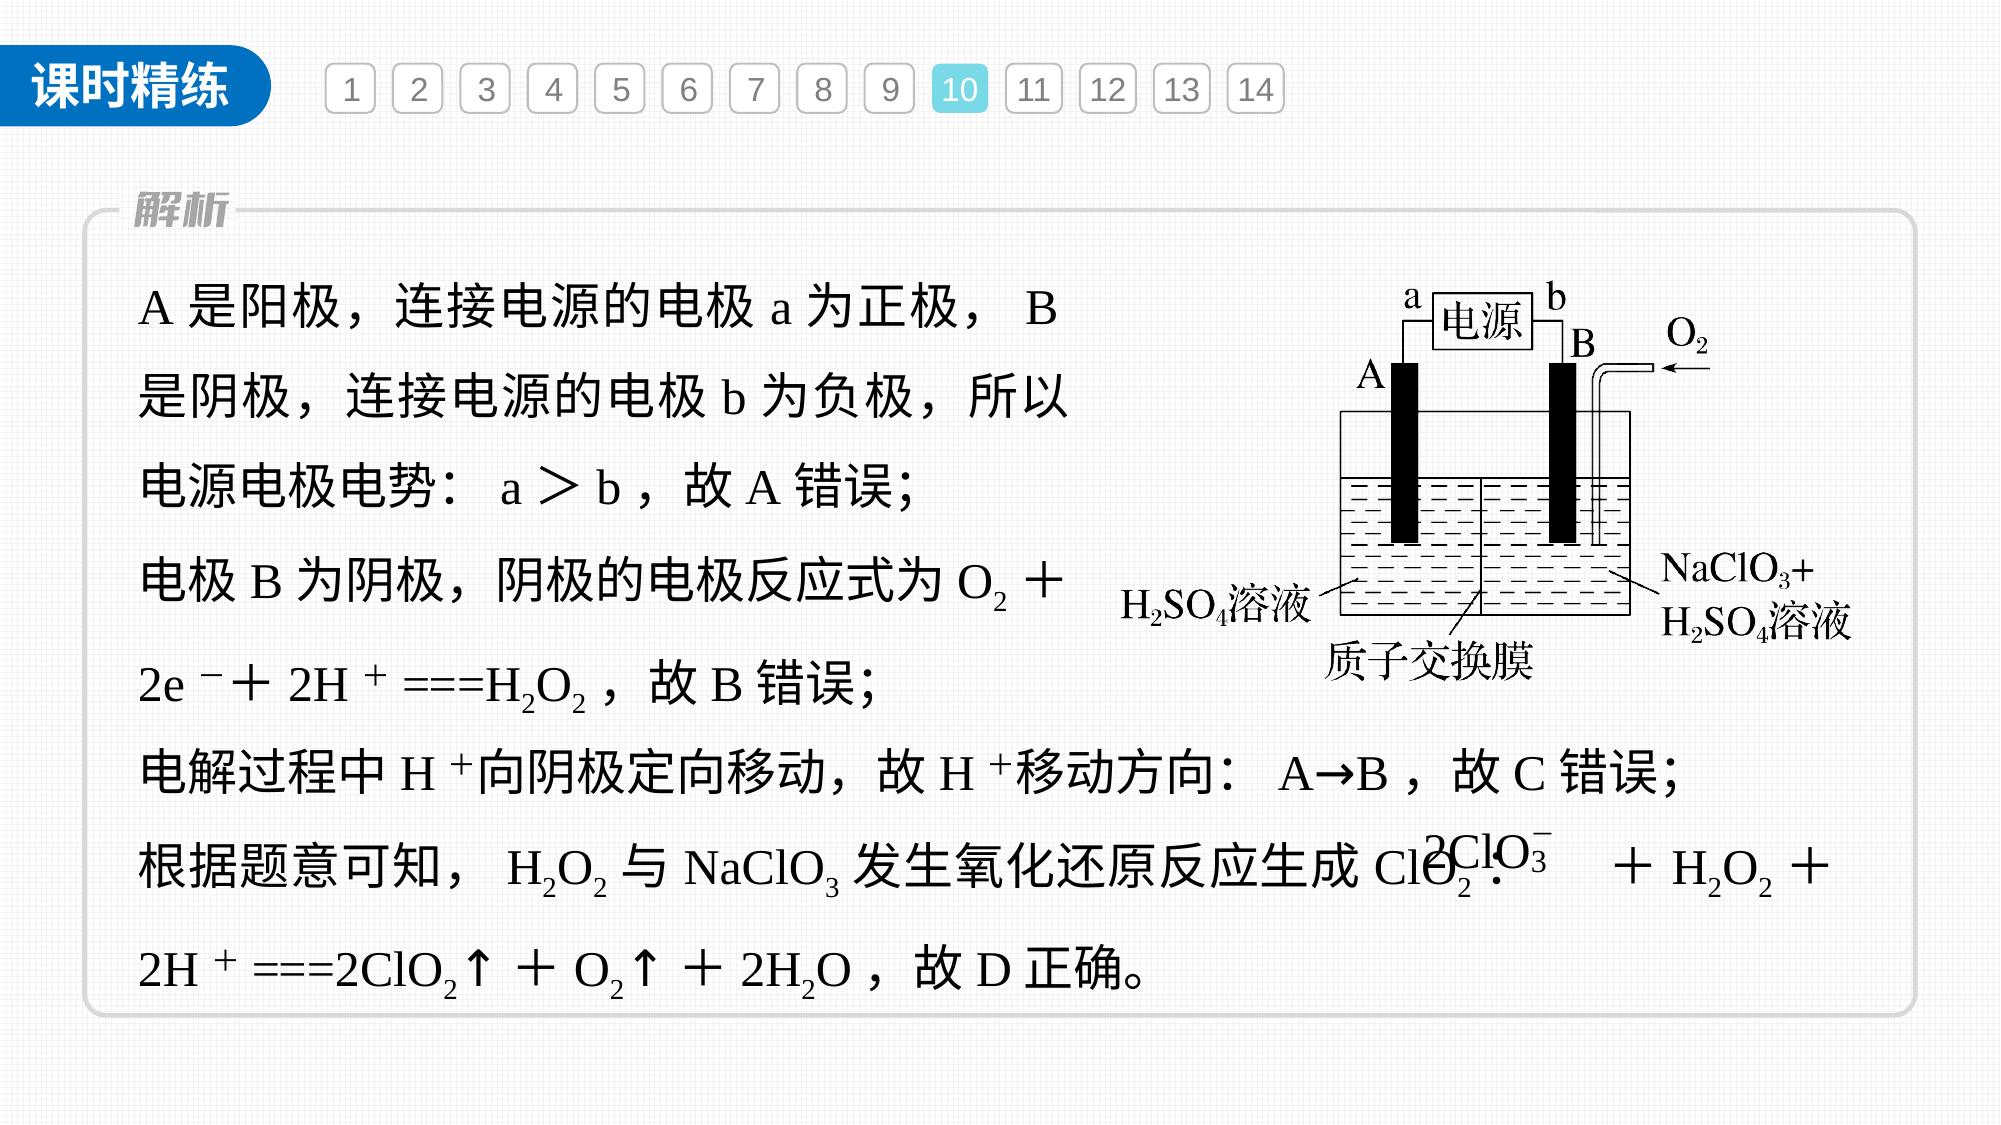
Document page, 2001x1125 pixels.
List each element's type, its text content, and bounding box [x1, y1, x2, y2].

text_box 1 [324, 62, 376, 114]
text_box 2 [391, 62, 444, 114]
text_box 12 [1078, 62, 1138, 114]
text_box 5 [594, 62, 646, 114]
text_box 11 [1004, 62, 1064, 114]
text_box 10 [930, 62, 990, 114]
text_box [84, 191, 1916, 1016]
text_box 3 [459, 62, 511, 114]
text_box 13 [1152, 62, 1211, 114]
text_box 9 [863, 62, 916, 114]
text_box 7 [728, 62, 781, 114]
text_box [1423, 818, 1650, 933]
text_box 14 [1226, 62, 1285, 114]
text_box 8 [796, 62, 848, 114]
picture [1094, 254, 1866, 705]
text_box 6 [661, 62, 713, 114]
text_box 4 [526, 62, 579, 114]
